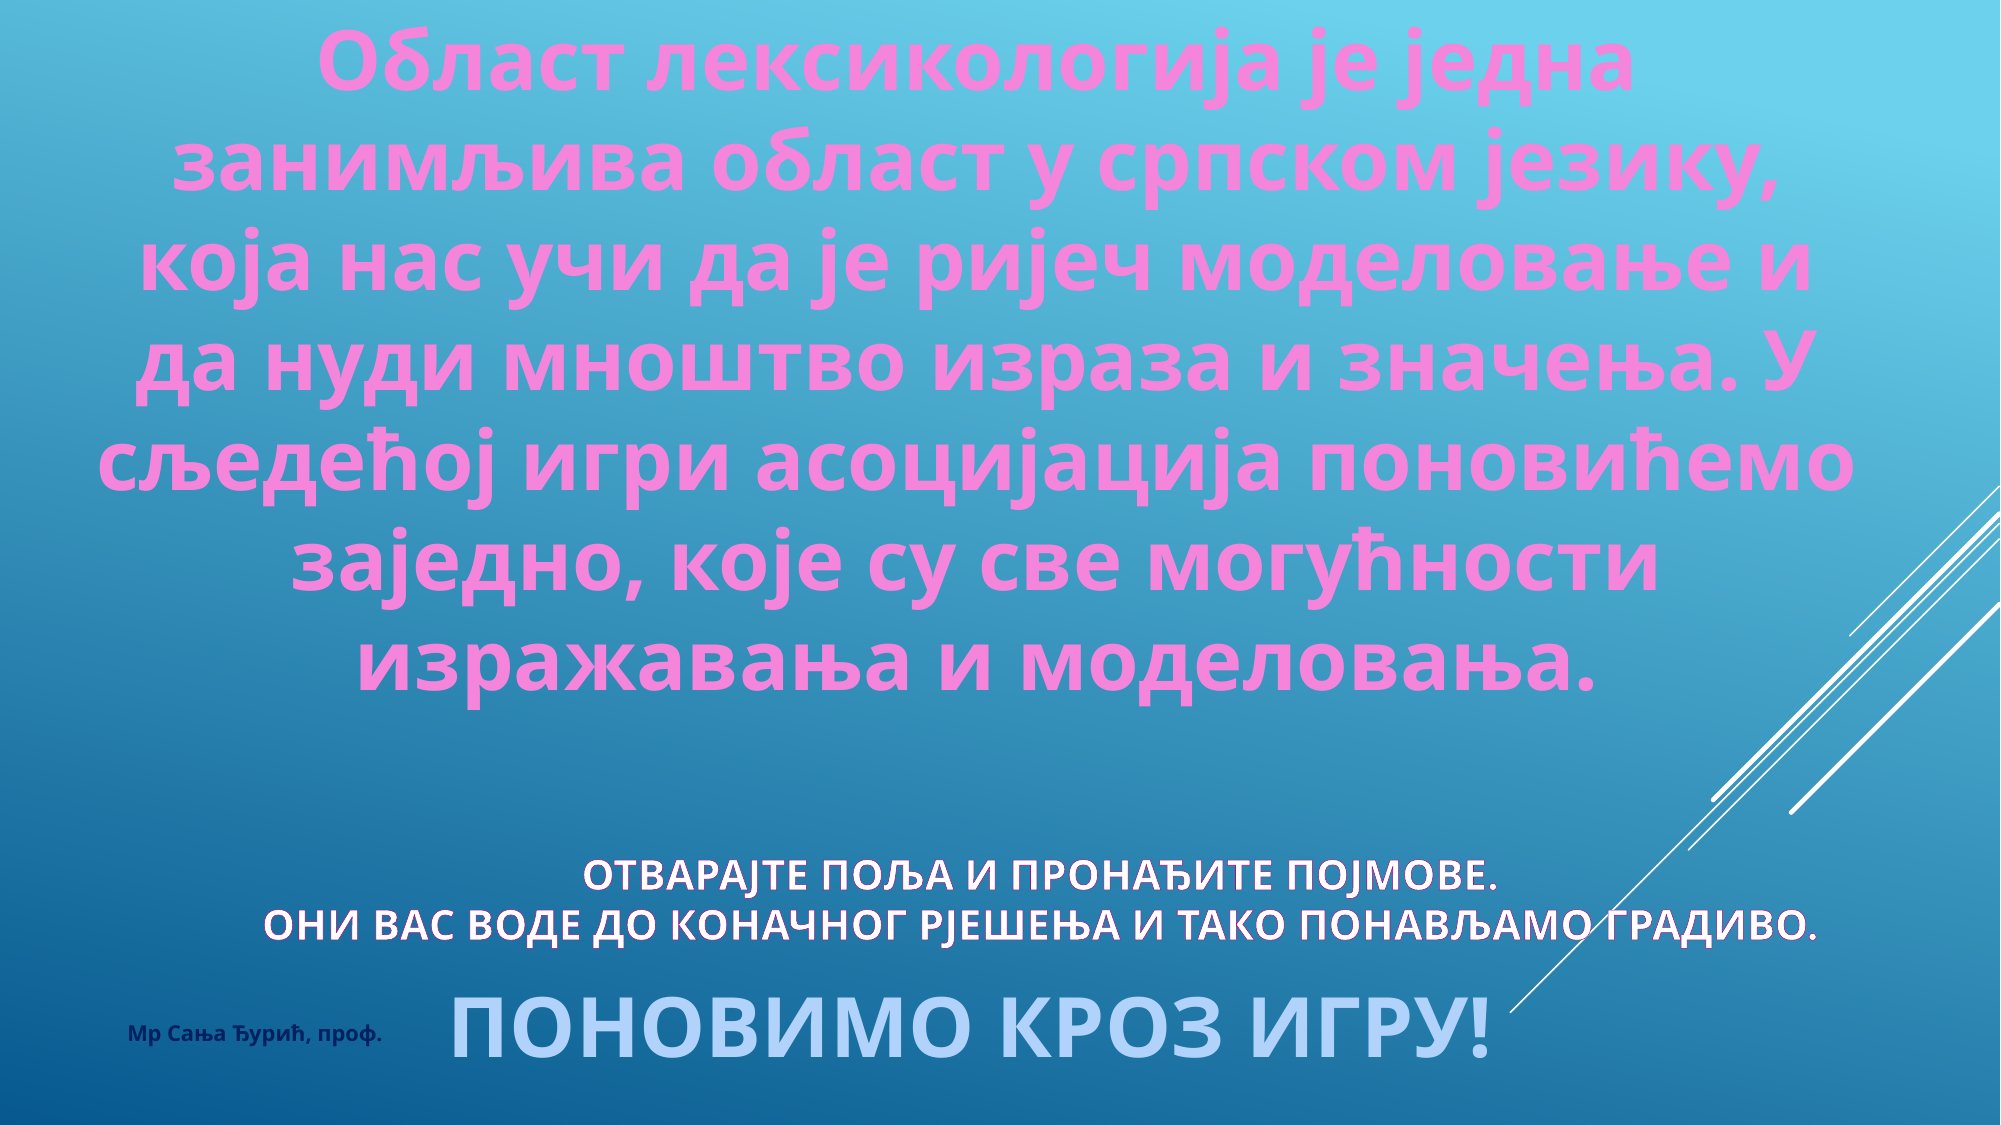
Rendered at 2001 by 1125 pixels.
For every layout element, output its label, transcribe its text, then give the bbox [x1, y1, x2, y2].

text_box ОТВАРАЈТЕ ПОЉА И ПРОНАЂИТЕ ПОЈМОВЕ. ОНИ ВАС ВОДЕ ДО КОНАЧНОГ РЈЕШЕЊА И ТАКО ПОНАВЉАМО ГРАДИВО. [246, 840, 1834, 1006]
footer Мр Сања Ђурић, проф. [112, 1012, 412, 1073]
text_box ПОНОВИМО КРОЗ ИГРУ! [432, 1006, 1509, 1082]
text_box Област лексикологија је једна занимљива област у српском језику, која нас учи да је ријеч моделовање и да нуди мноштво израза и значења. У сљедећoј игри асоцијација поновићемо заједно, које су све могућности изражавања и моделовања. [72, 0, 1882, 915]
